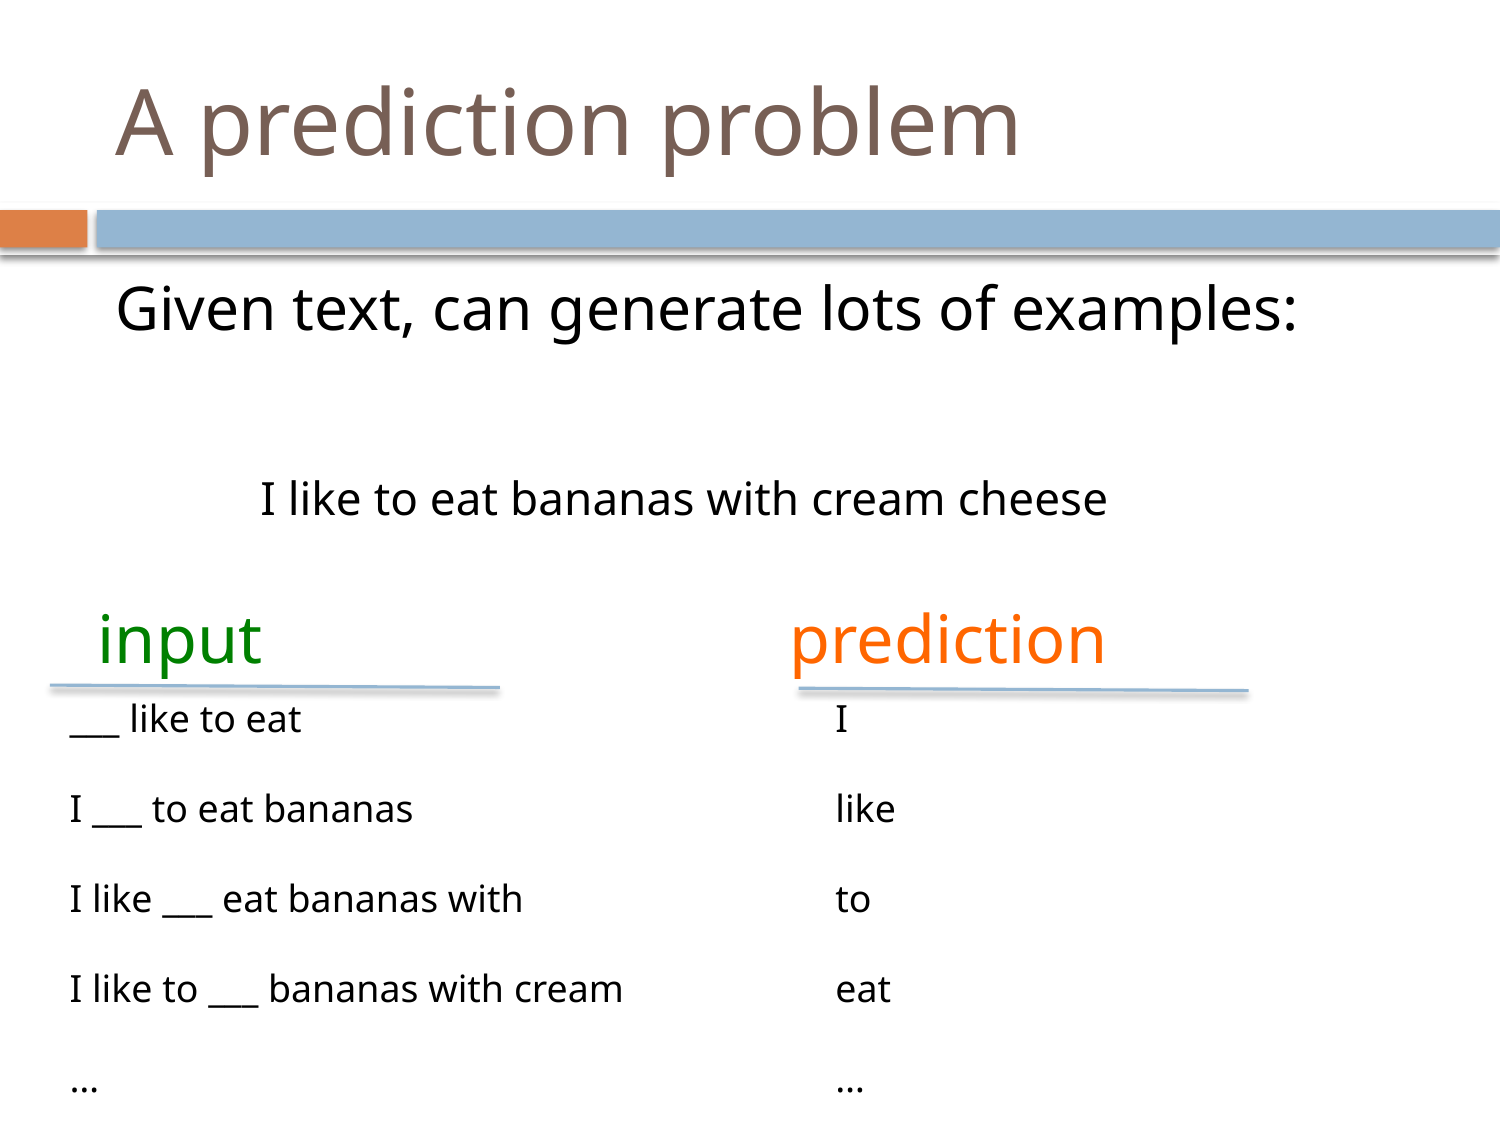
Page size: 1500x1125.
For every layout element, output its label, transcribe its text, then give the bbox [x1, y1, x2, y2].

text_box ___ like to eat I ___ to eat bananas I like ___ eat bananas with I like to ___ bananas with cream … [54, 687, 640, 1108]
text_box prediction [774, 589, 1123, 684]
text_box I like to eat bananas with cream cheese [245, 462, 1283, 563]
list Given text, can generate lots of examples: [100, 262, 1438, 425]
title A prediction problem [100, 37, 1438, 200]
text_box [49, 684, 501, 688]
text_box input [83, 589, 278, 683]
text_box I like to eat … [820, 701, 911, 1108]
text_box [798, 687, 1249, 691]
